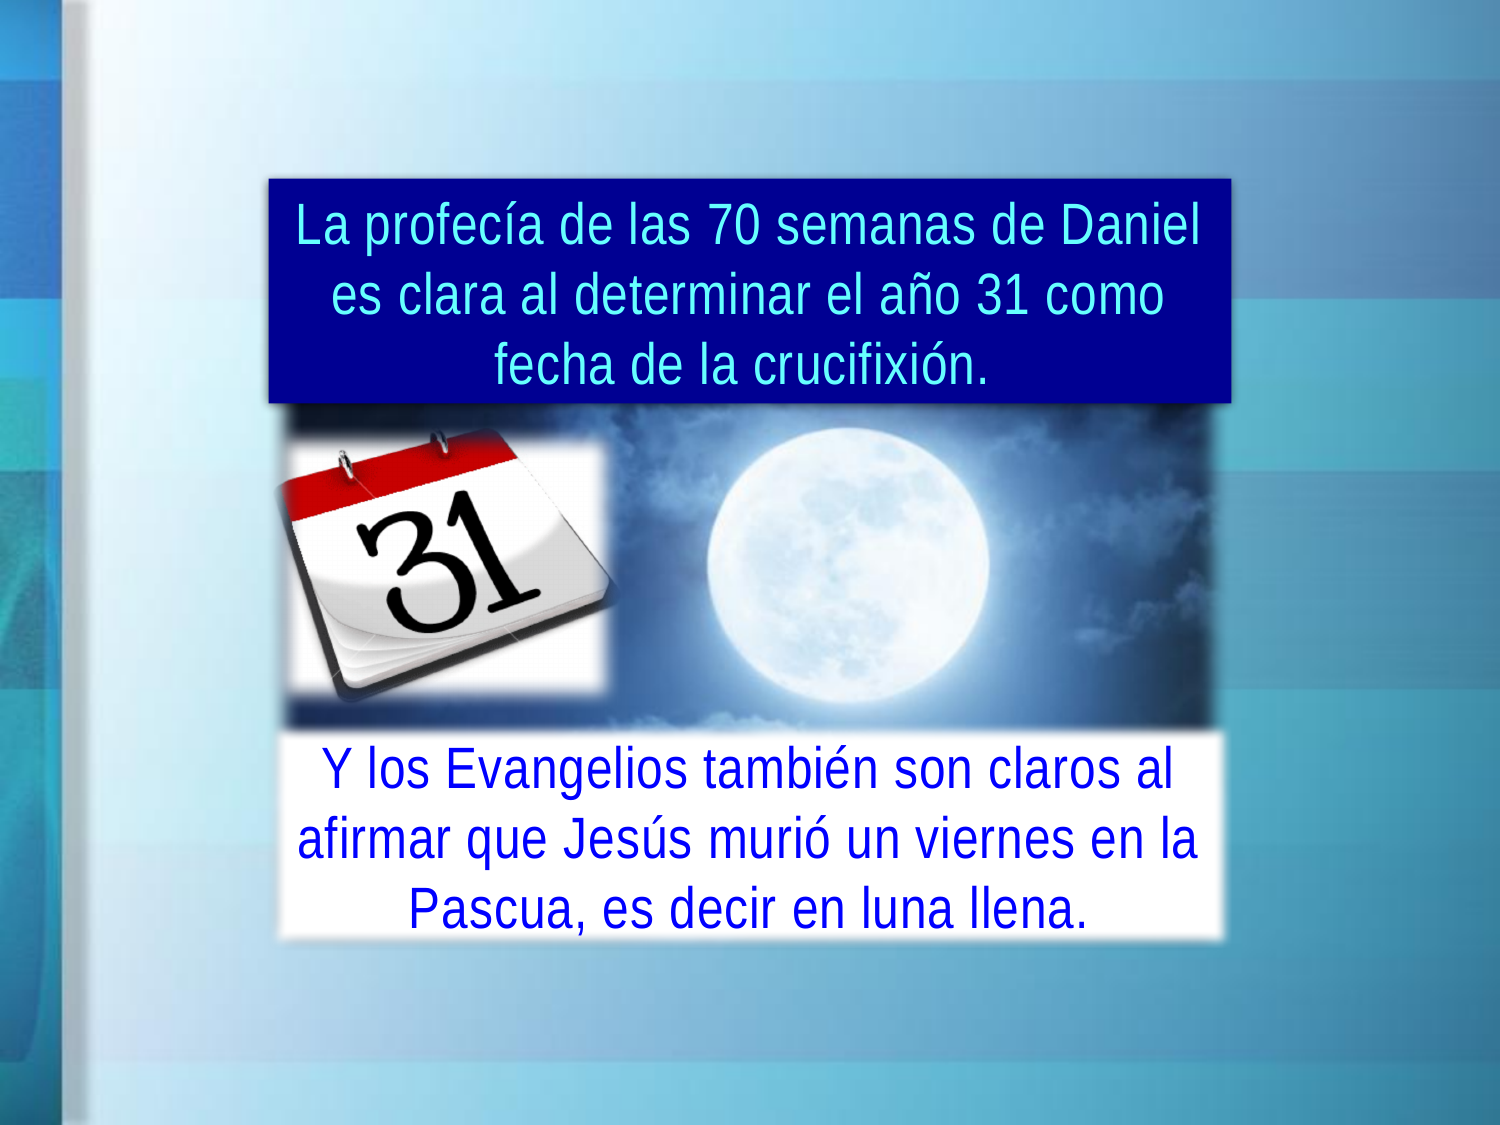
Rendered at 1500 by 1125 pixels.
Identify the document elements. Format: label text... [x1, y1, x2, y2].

text_box La profecía de las 70 semanas de Daniel es clara al determinar el año 31 como fecha de la crucifixión. [268, 178, 1232, 309]
picture [0, 0, 1500, 1125]
